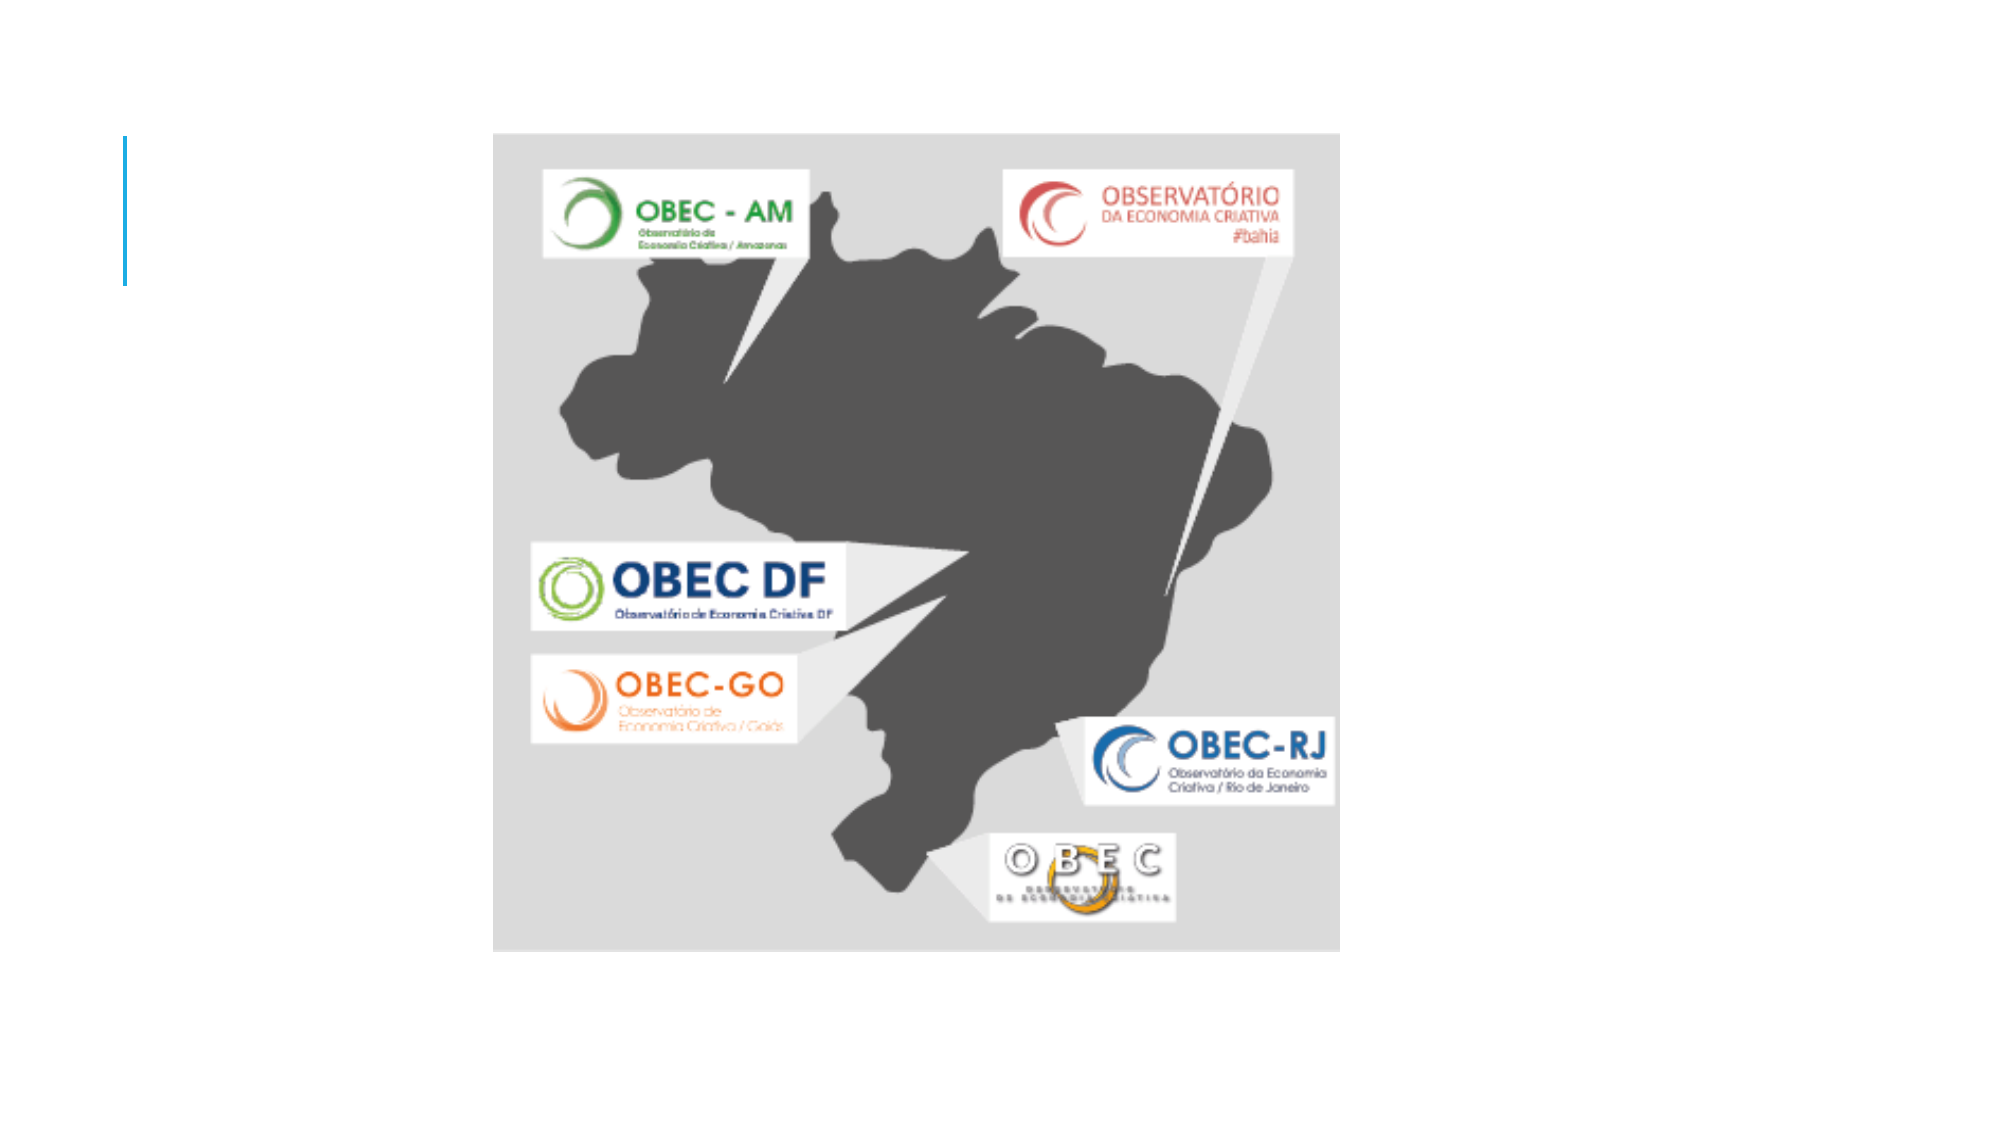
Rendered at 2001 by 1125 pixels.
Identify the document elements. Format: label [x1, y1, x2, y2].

list [493, 133, 1340, 952]
